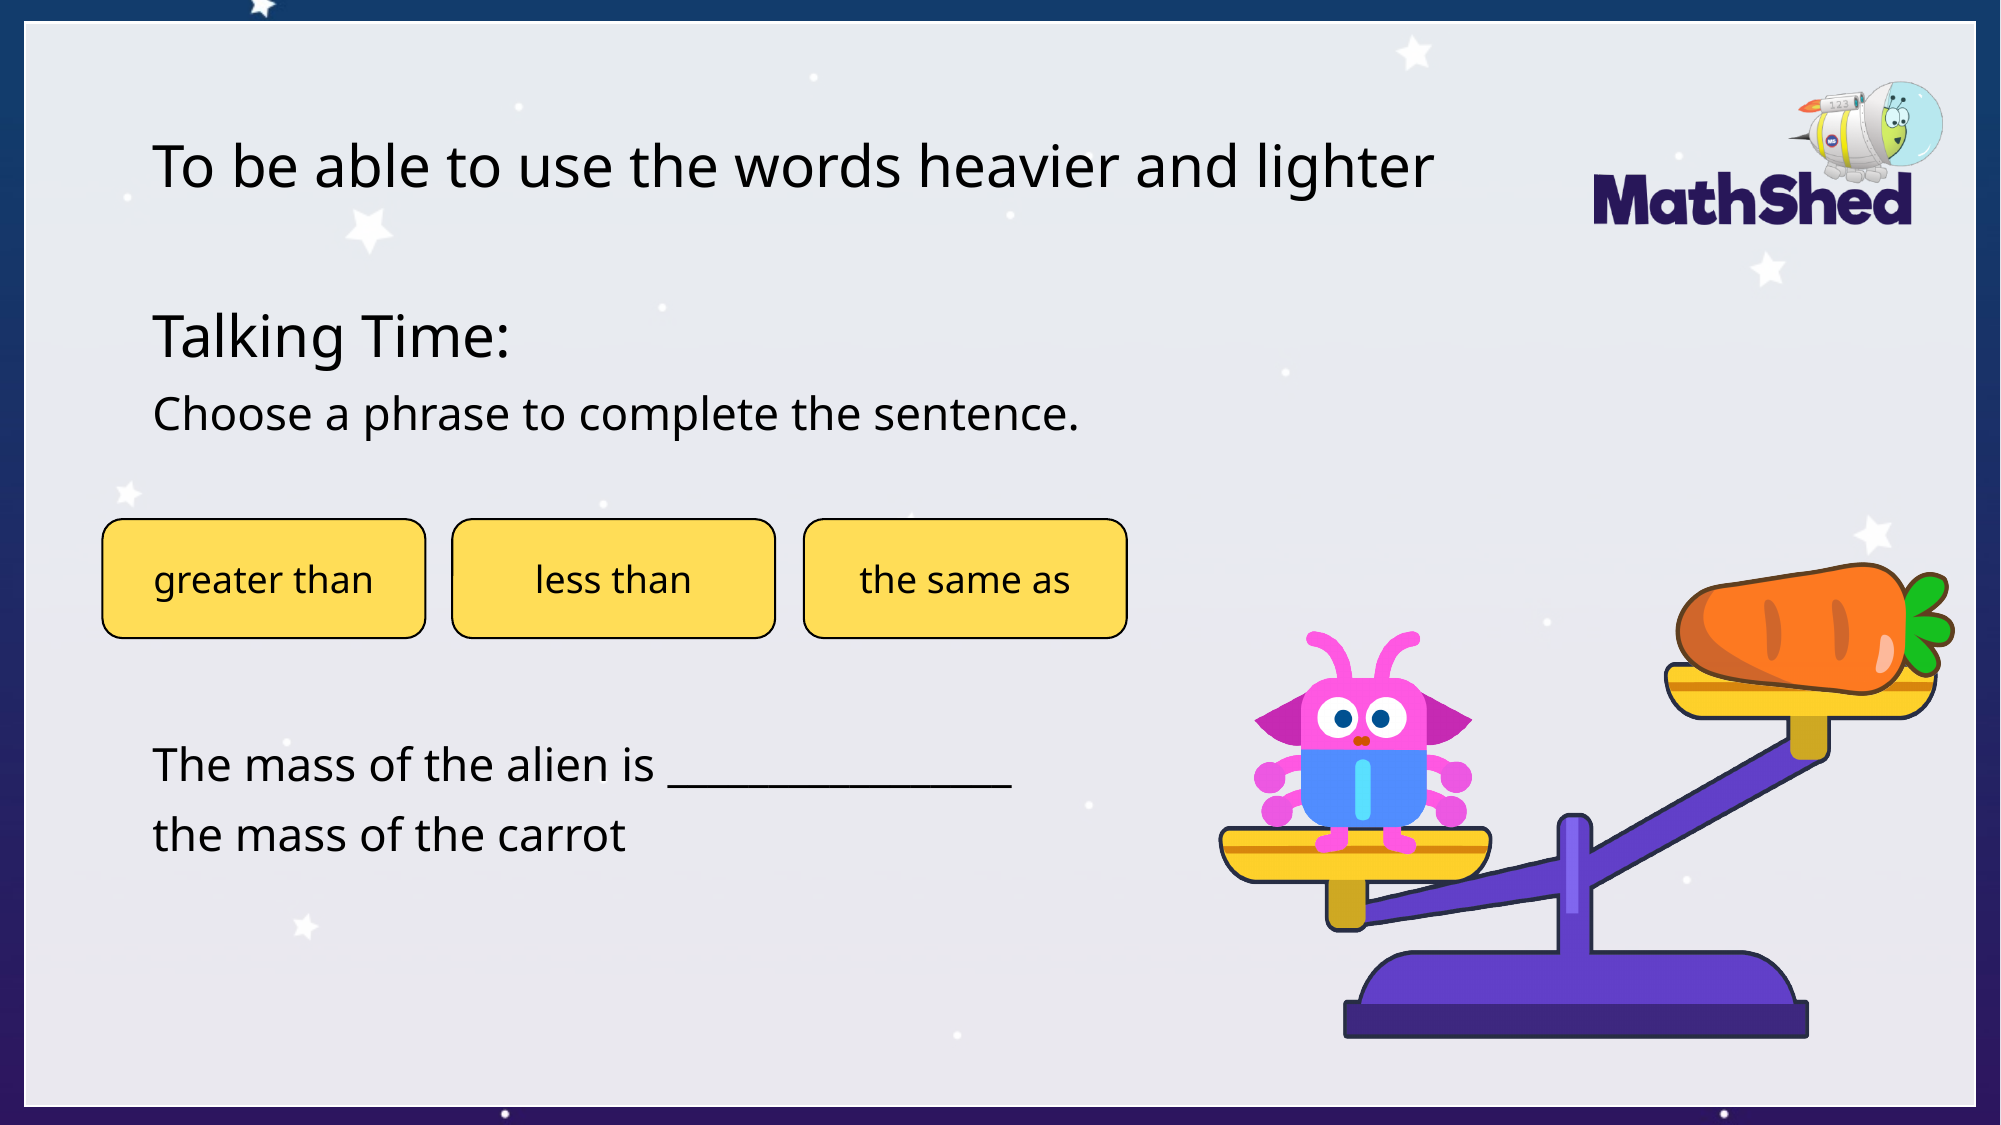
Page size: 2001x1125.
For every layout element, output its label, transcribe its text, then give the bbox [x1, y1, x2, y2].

text_box greater than [101, 518, 427, 640]
picture [0, 0, 2001, 1125]
list Talking Time: Choose a phrase to complete the sentence. The mass of the alien is _________________ the mass of the carrot [137, 299, 1209, 1014]
text_box the same as [802, 518, 1128, 640]
title To be able to use the words heavier and lighter [137, 59, 1578, 278]
text_box less than [451, 518, 777, 640]
